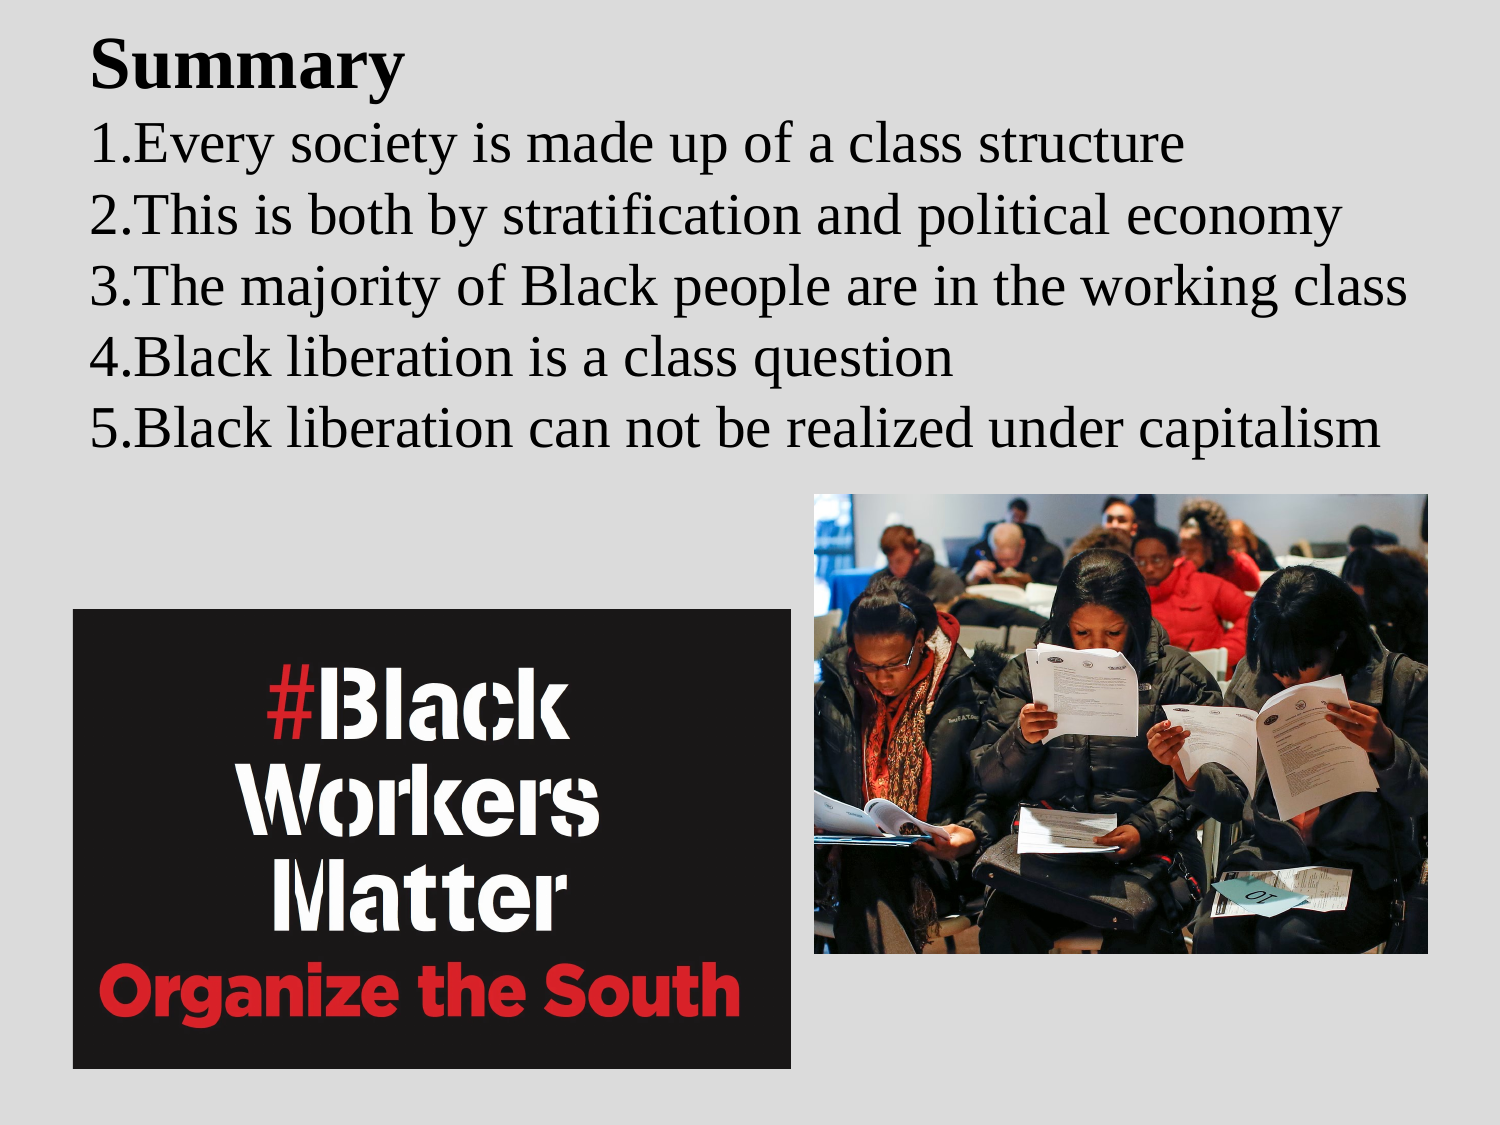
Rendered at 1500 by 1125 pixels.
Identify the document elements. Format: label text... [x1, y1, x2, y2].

picture [814, 494, 1428, 954]
text_box Summary Every society is made up of a class structure This is both by stratification and political economy The majority of Black people are in the working class Black liberation is a class question Black liberation can not be realized under capitalism [74, 6, 1426, 535]
picture [72, 609, 791, 1069]
